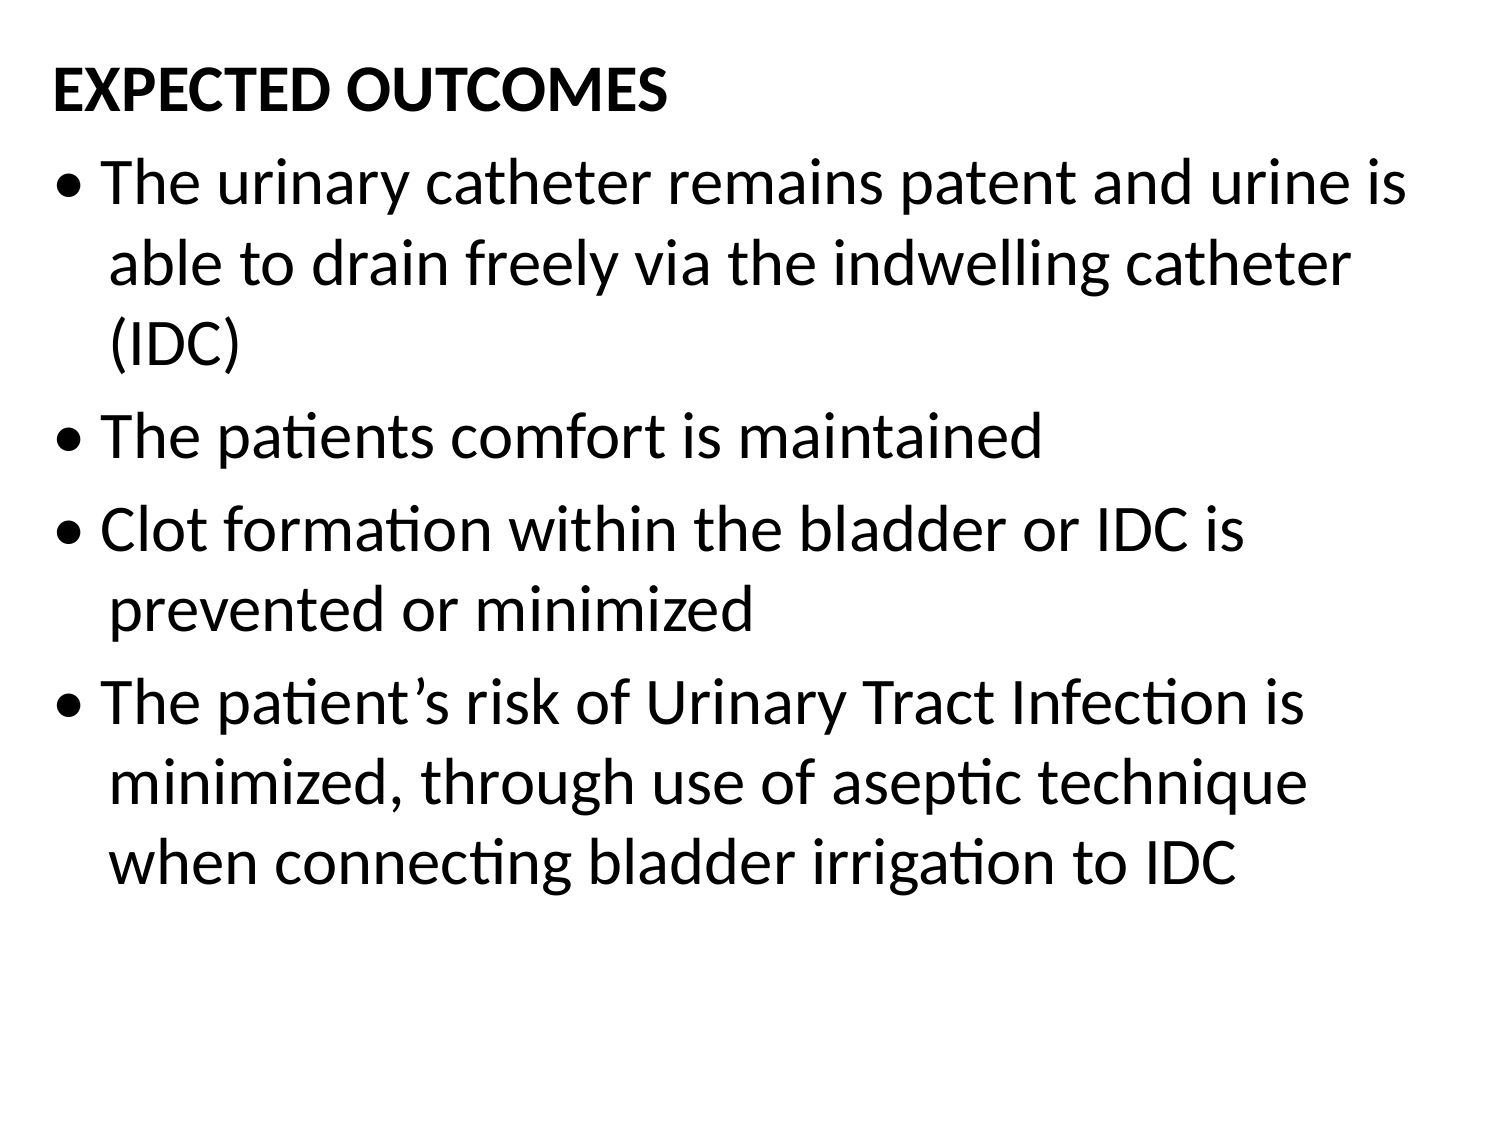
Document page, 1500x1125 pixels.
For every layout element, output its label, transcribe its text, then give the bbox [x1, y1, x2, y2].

list EXPECTED OUTCOMES • The urinary catheter remains patent and urine is able to drain freely via the indwelling catheter (IDC) • The patients comfort is maintained • Clot formation within the bladder or IDC is prevented or minimized • The patient’s risk of Urinary Tract Infection is minimized, through use of aseptic technique when connecting bladder irrigation to IDC [37, 37, 1463, 1088]
